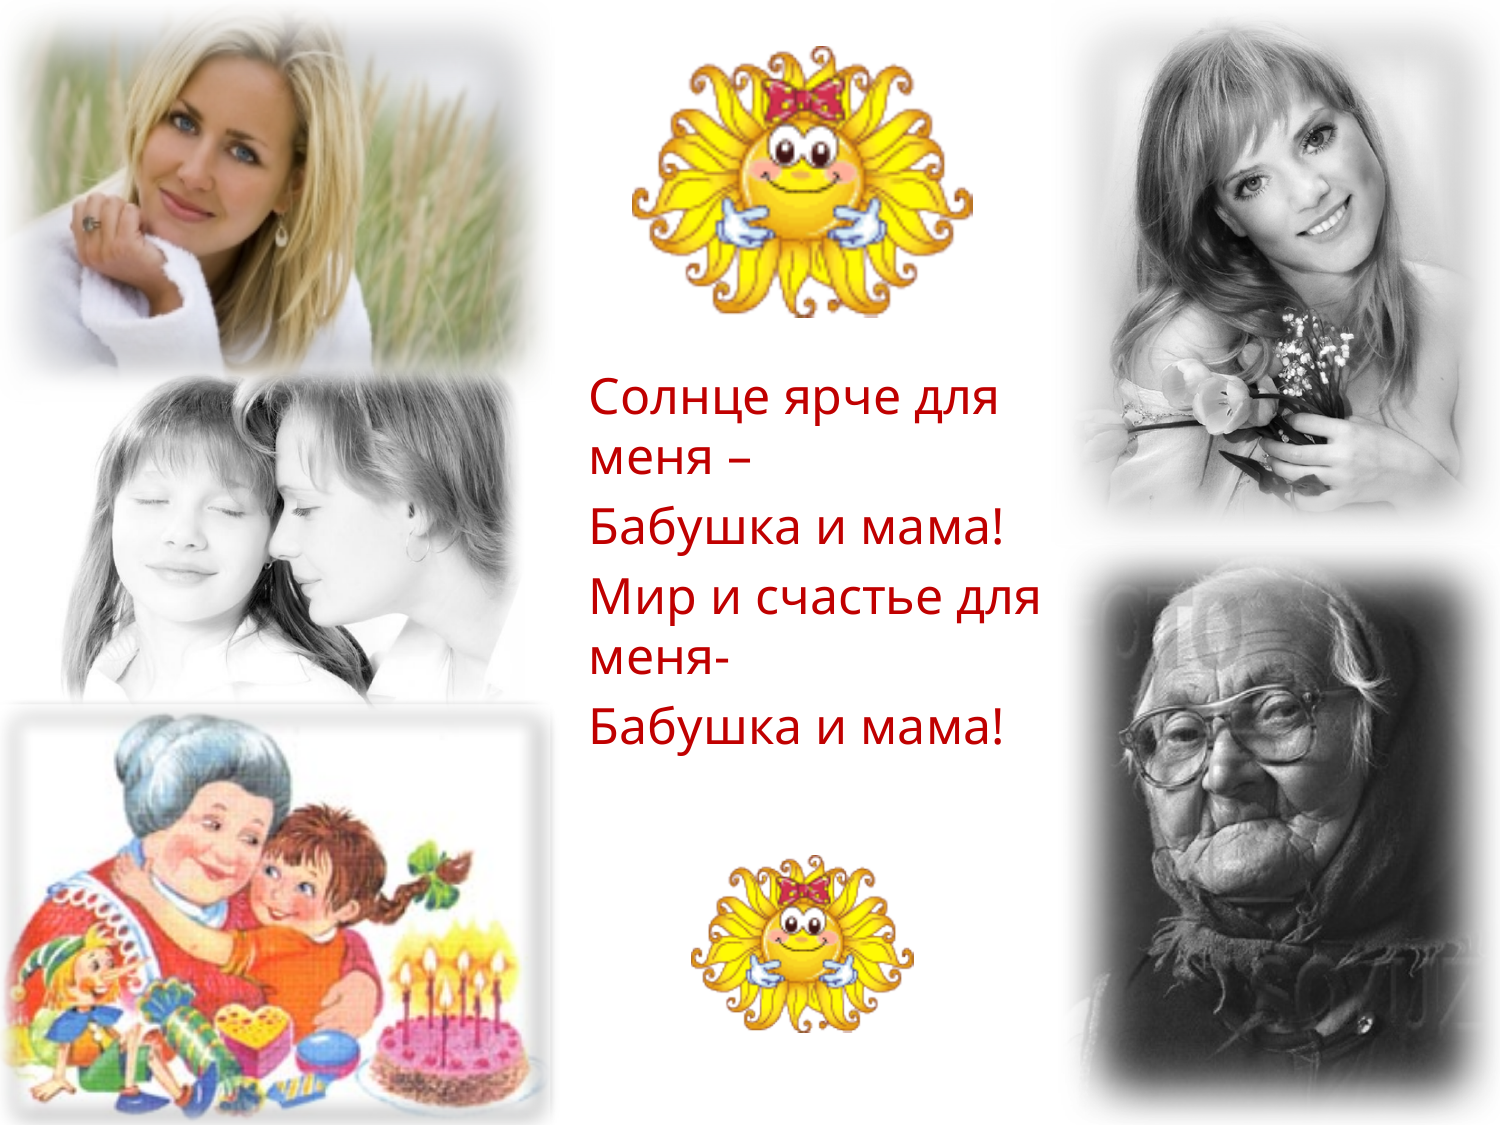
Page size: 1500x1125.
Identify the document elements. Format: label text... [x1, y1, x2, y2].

picture [691, 855, 914, 1033]
picture [632, 46, 973, 318]
picture [1056, 0, 1500, 1125]
picture [0, 0, 550, 1125]
subtitle Солнце ярче для меня – Бабушка и мама! Мир и счастье для меня- Бабушка и мама! [574, 292, 1052, 762]
